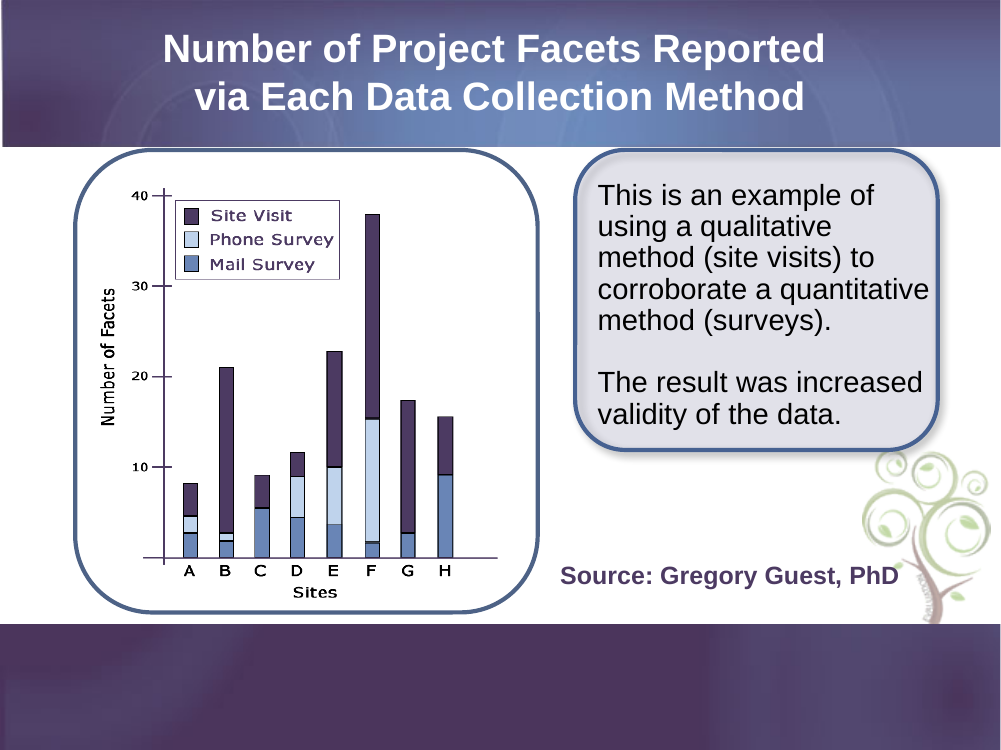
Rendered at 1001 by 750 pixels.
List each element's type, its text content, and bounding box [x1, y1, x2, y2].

picture [0, 0, 1001, 147]
title Number of Project Facets Reported via Each Data Collection Method [74, 8, 926, 134]
picture [0, 449, 1001, 750]
text_box [579, 147, 933, 174]
list This is an example of using a qualitative method (site visits) to corroborate a quantitative method (surveys). The result was increased validity of the data. Source: Gregory Guest, PhD [550, 174, 963, 563]
text_box [118, 606, 497, 615]
text_box [73, 147, 540, 606]
picture [100, 187, 498, 598]
